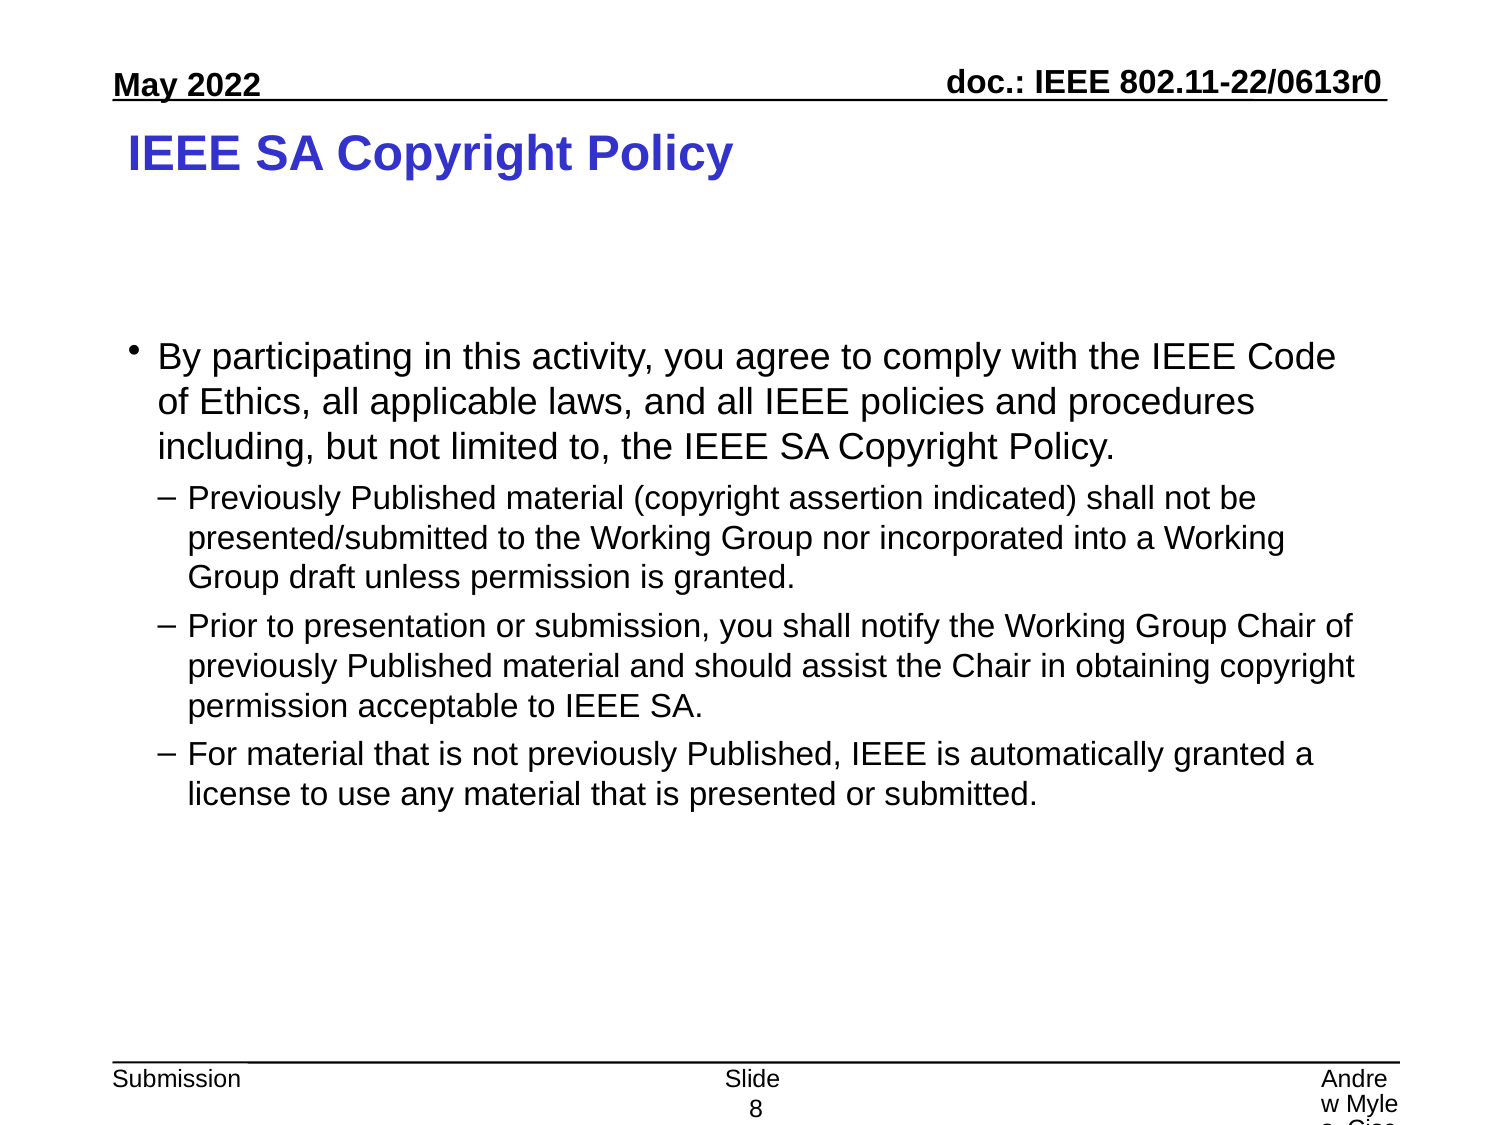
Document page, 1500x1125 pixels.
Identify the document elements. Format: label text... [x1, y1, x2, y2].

footer Andrew Myles, Cisco [1320, 1061, 1402, 1093]
list By participating in this activity, you agree to comply with the IEEE Code of Ethics, all applicable laws, and all IEEE policies and procedures including, but not limited to, the IEEE SA Copyright Policy. Previously Published material (copyright assertion indicated) shall not be presented/submitted to the Working Group nor incorporated into a Working Group draft unless permission is granted. Prior to presentation or submission, you shall notify the Working Group Chair of previously Published material and should assist the Chair in obtaining copyright permission acceptable to IEEE SA. For material that is not previously Published, IEEE is automatically granted a license to use any material that is presented or submitted. [112, 324, 1388, 1000]
title IEEE SA Copyright Policy [112, 112, 1388, 288]
slide_number Slide 8 [717, 1061, 795, 1093]
